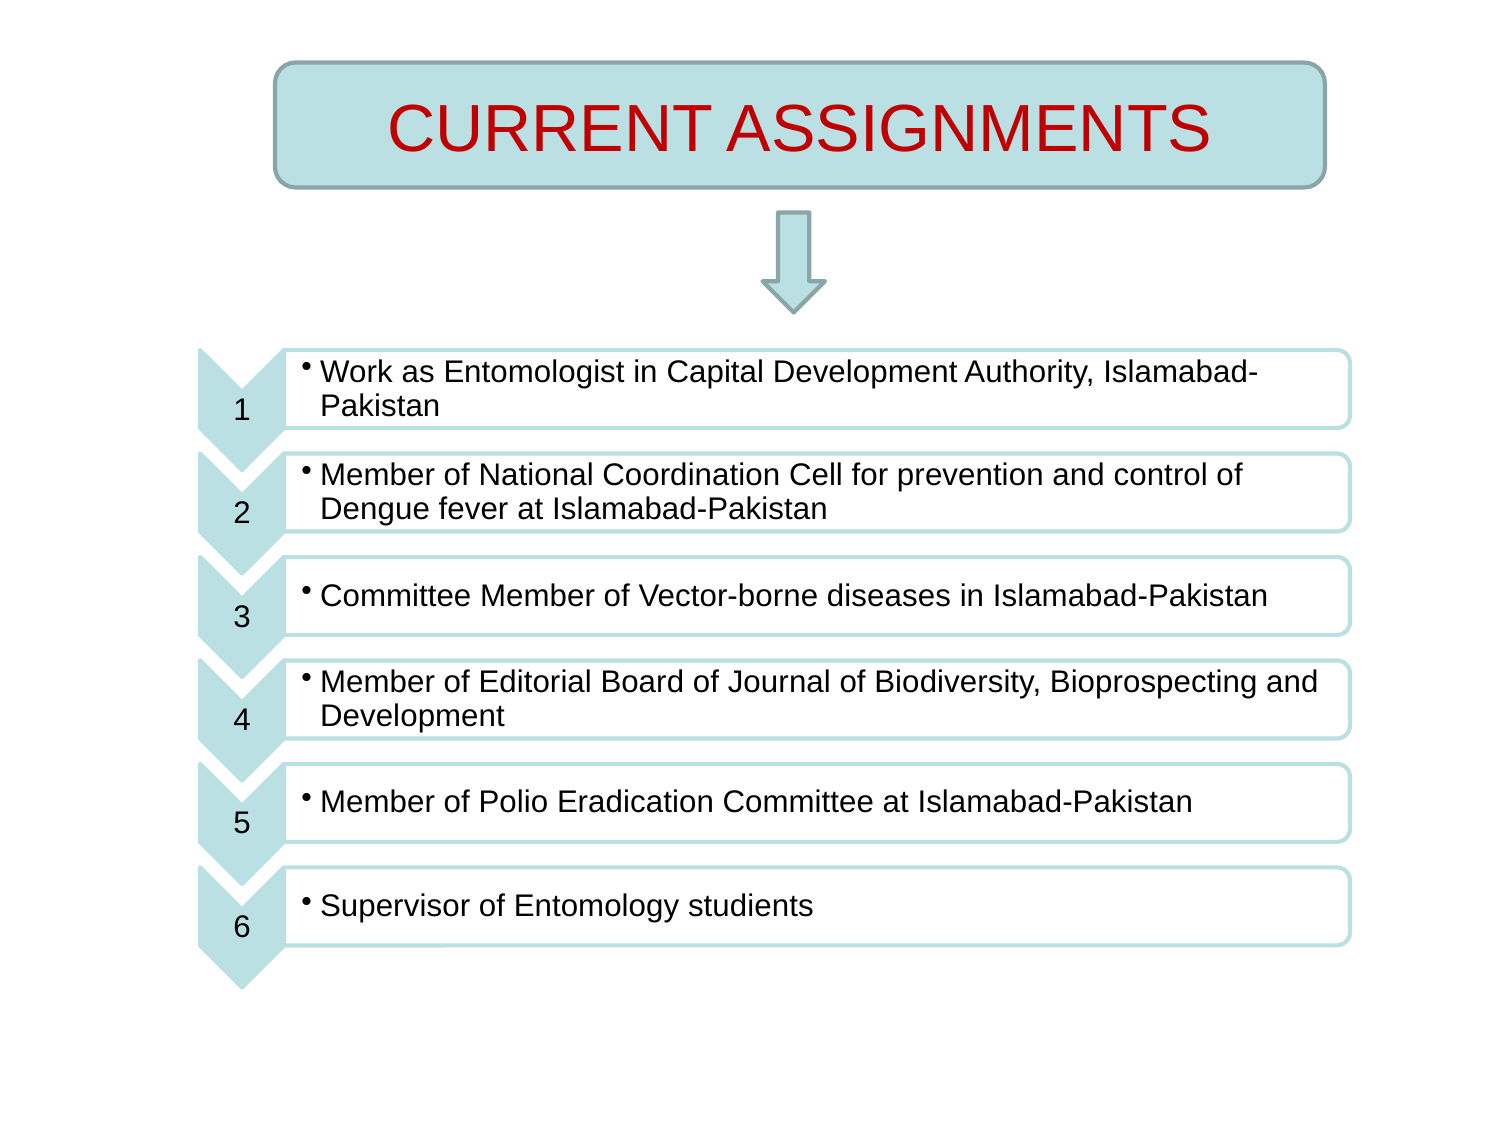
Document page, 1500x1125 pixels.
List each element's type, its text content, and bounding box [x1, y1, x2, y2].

text_box [760, 210, 827, 315]
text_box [199, 349, 1351, 988]
text_box CURRENT ASSIGNMENTS [272, 60, 1328, 190]
